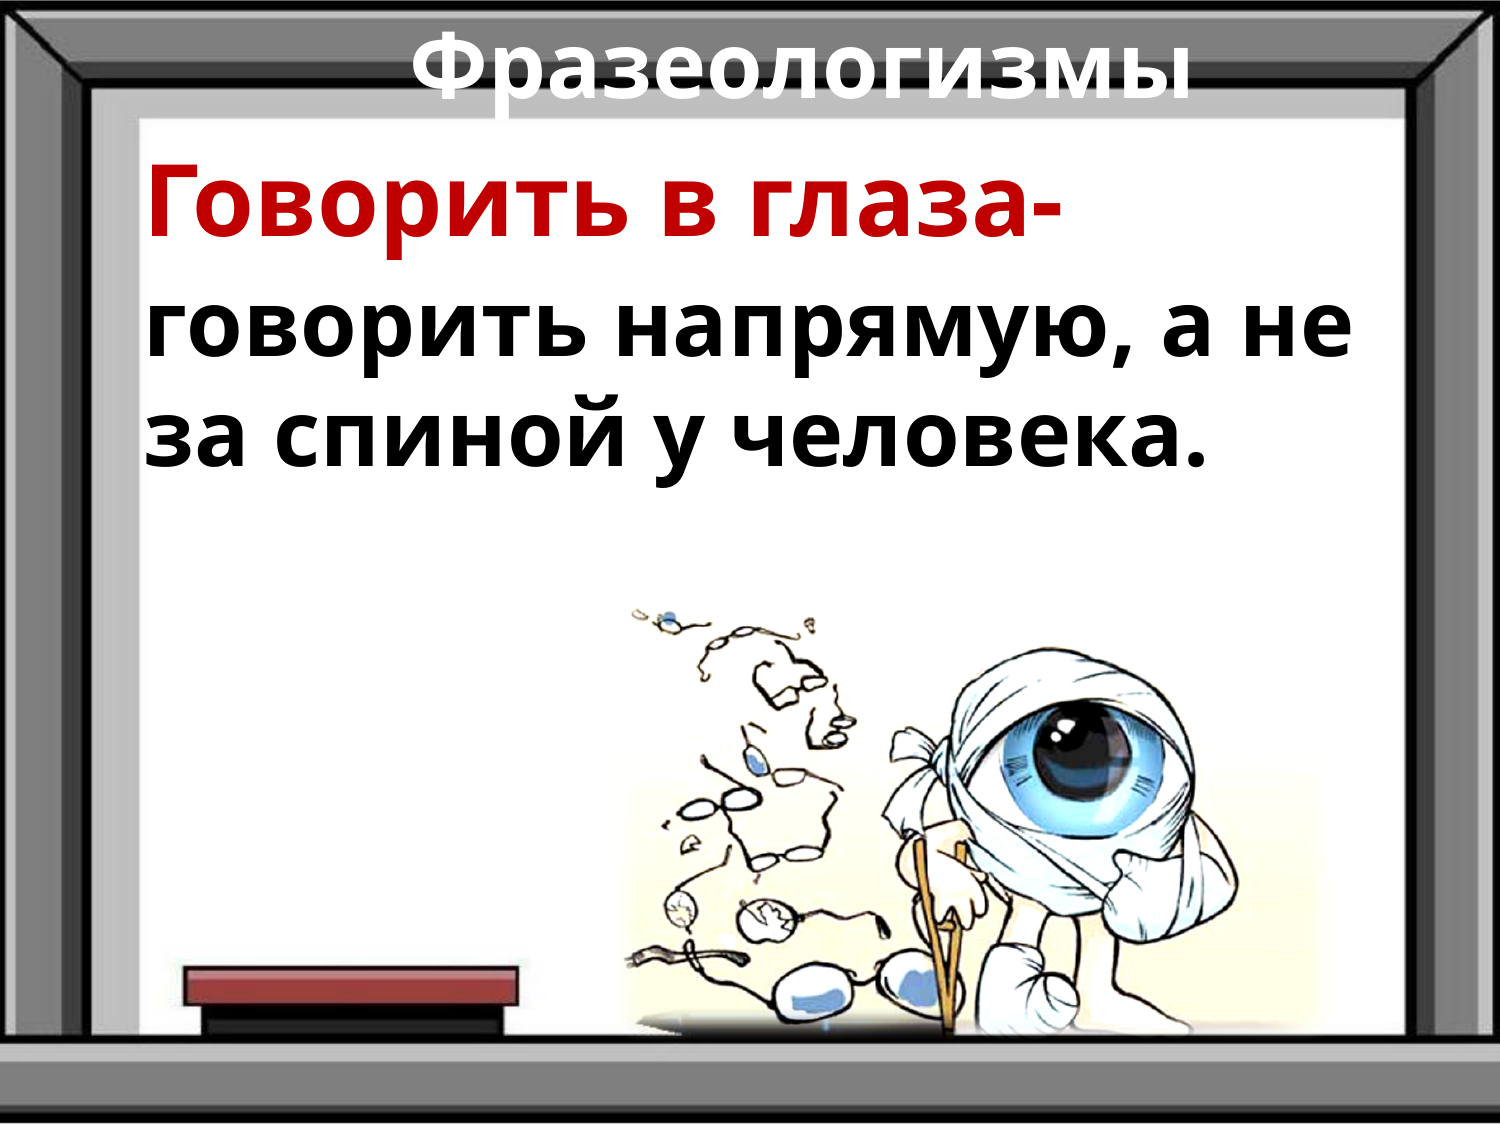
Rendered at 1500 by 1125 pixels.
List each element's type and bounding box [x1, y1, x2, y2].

list [0, 0, 1500, 1125]
picture [609, 573, 1337, 1044]
